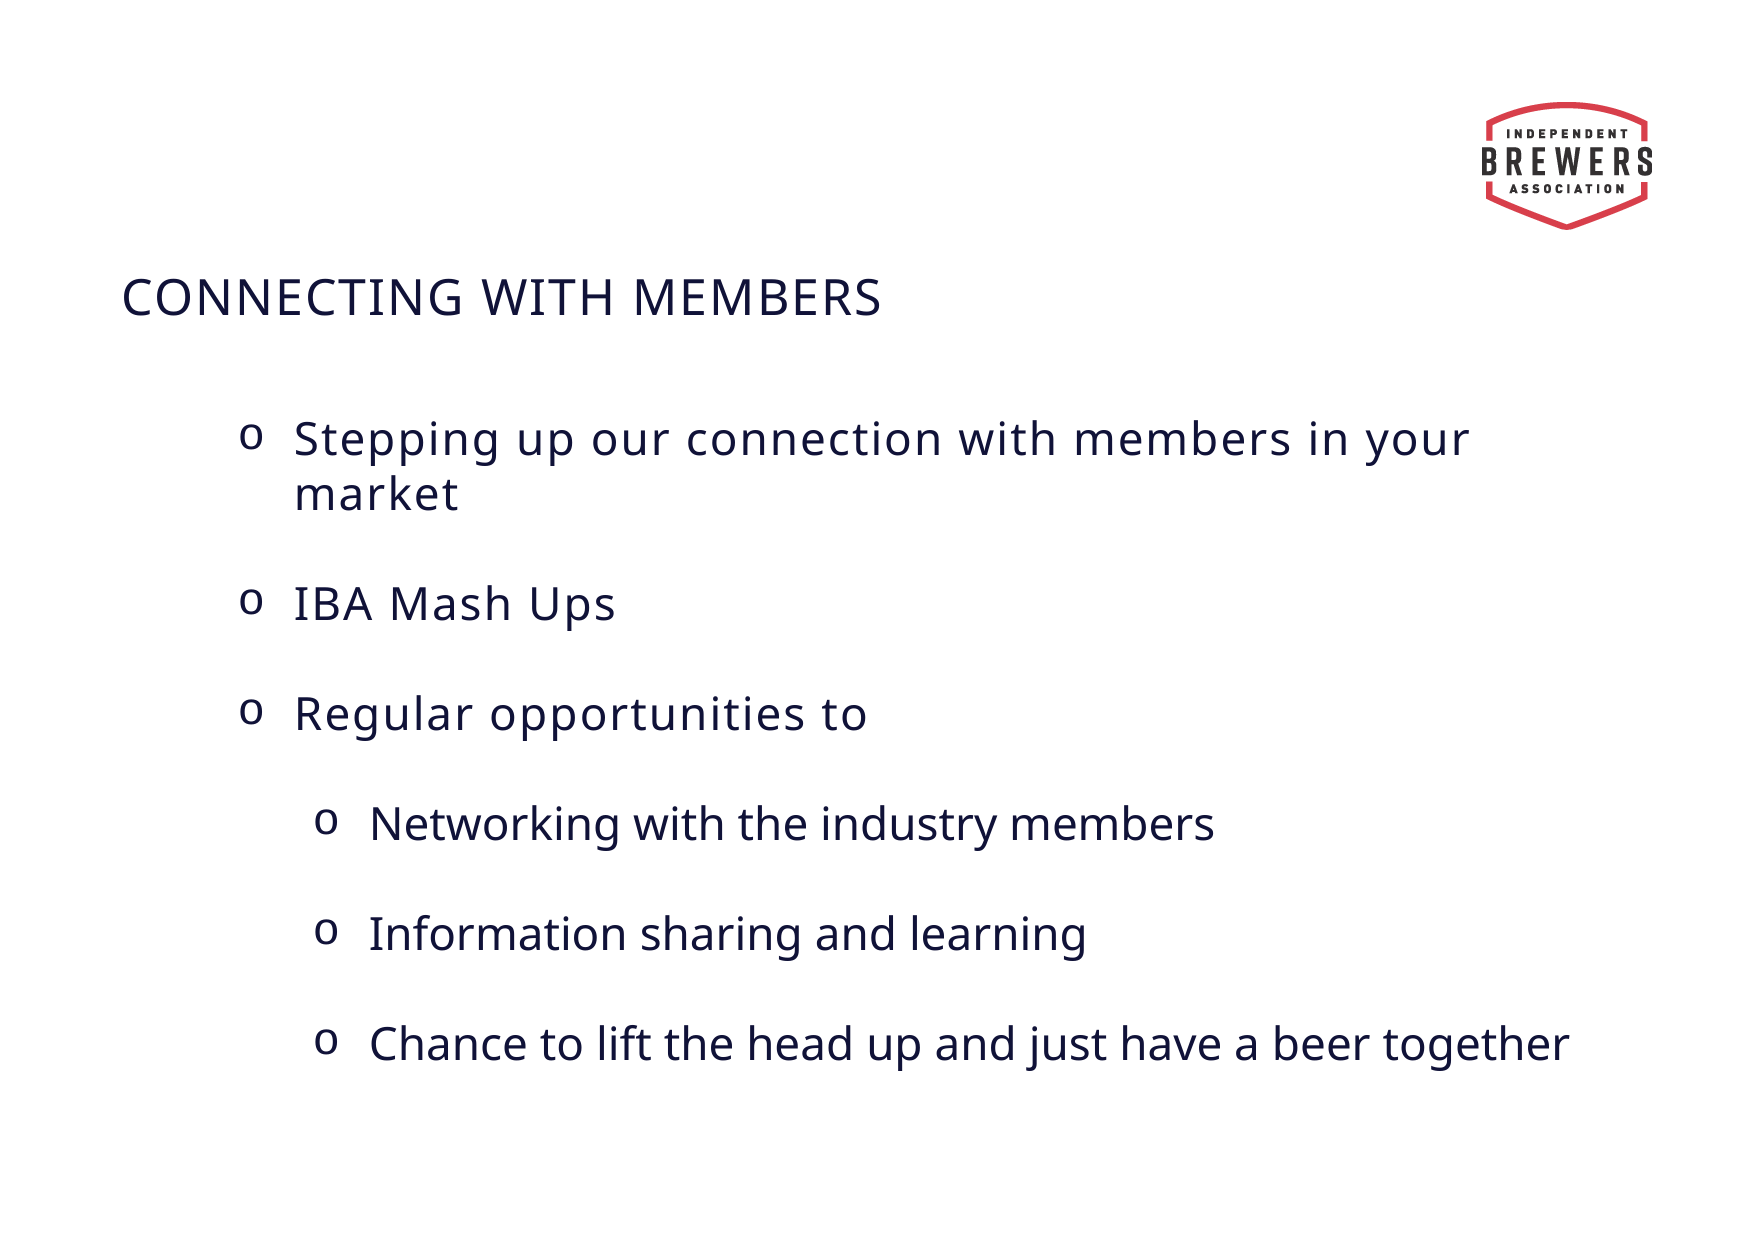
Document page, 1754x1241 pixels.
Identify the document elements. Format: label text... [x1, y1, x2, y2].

text_box Stepping up our connection with members in your market IBA Mash Ups Regular opportunities to Networking with the industry members Information sharing and learning Chance to lift the head up and just have a beer together [237, 409, 1596, 1180]
picture [1482, 102, 1652, 230]
text_box CONNECTING WITH MEMBERS [121, 265, 1632, 326]
